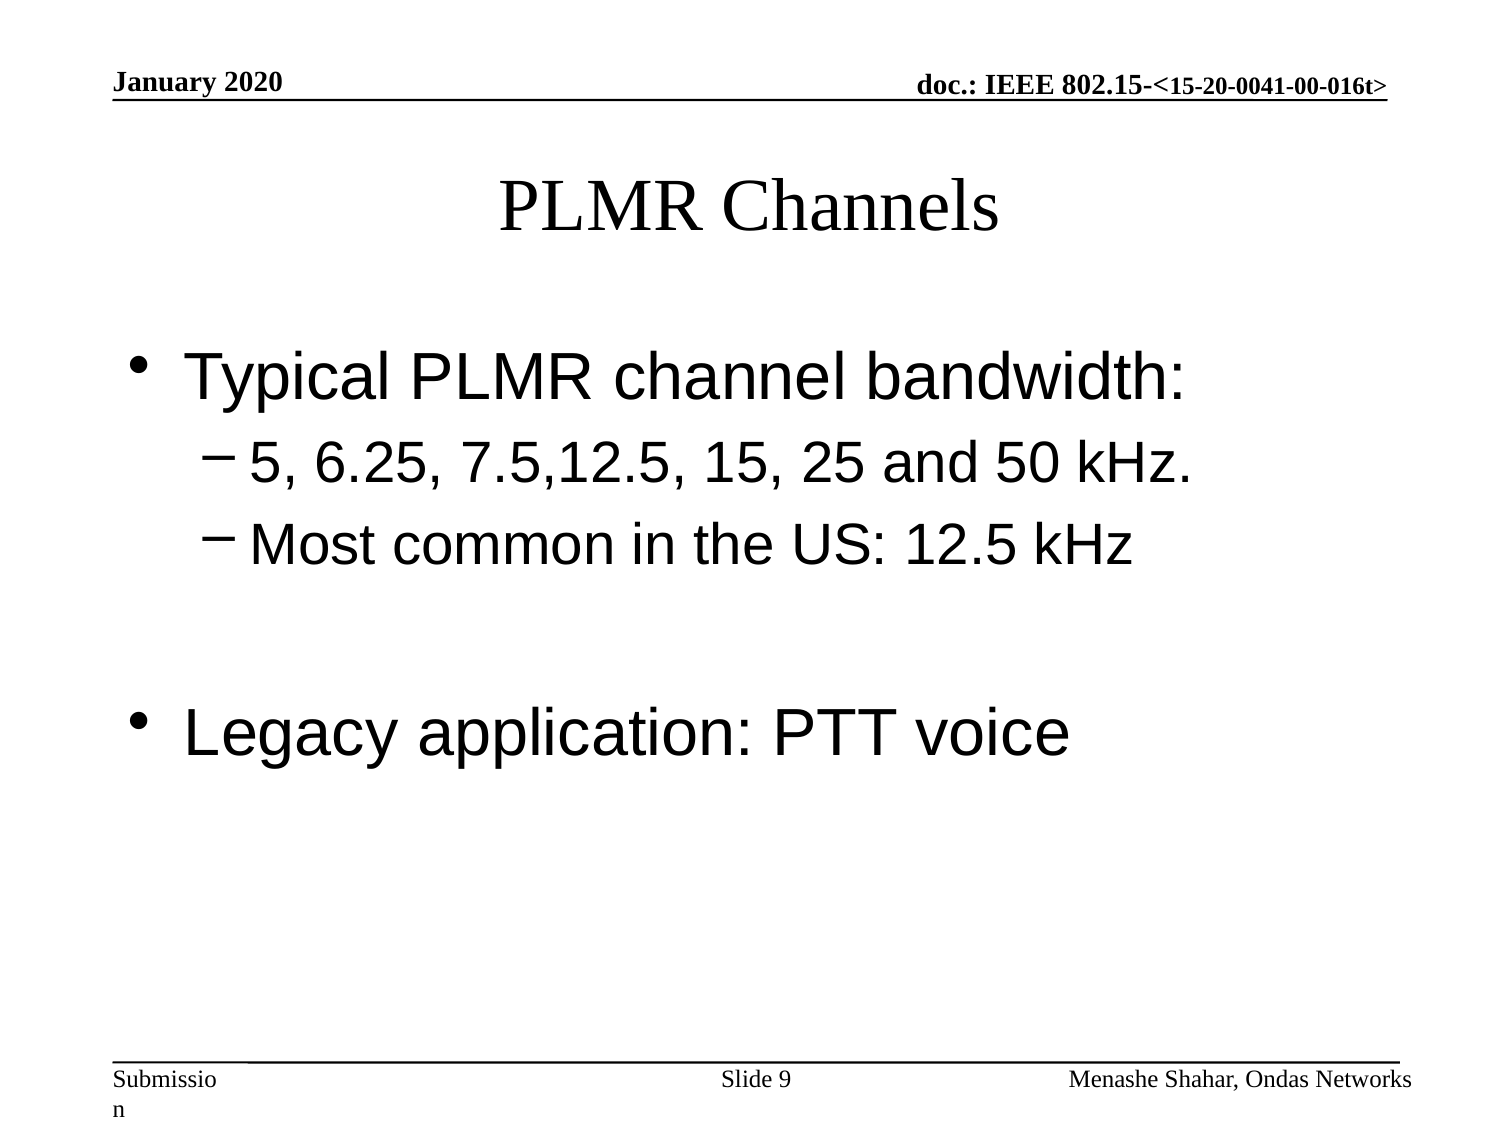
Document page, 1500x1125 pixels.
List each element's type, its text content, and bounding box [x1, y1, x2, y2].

title PLMR Channels [112, 112, 1388, 288]
slide_number Slide 9 [712, 1062, 800, 1093]
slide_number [112, 62, 375, 98]
footer Menashe Shahar, Ondas Networks [900, 1062, 1413, 1093]
list Typical PLMR channel bandwidth: 5, 6.25, 7.5,12.5, 15, 25 and 50 kHz. Most common in the US: 12.5 kHz Legacy application: PTT voice [112, 324, 1388, 1000]
